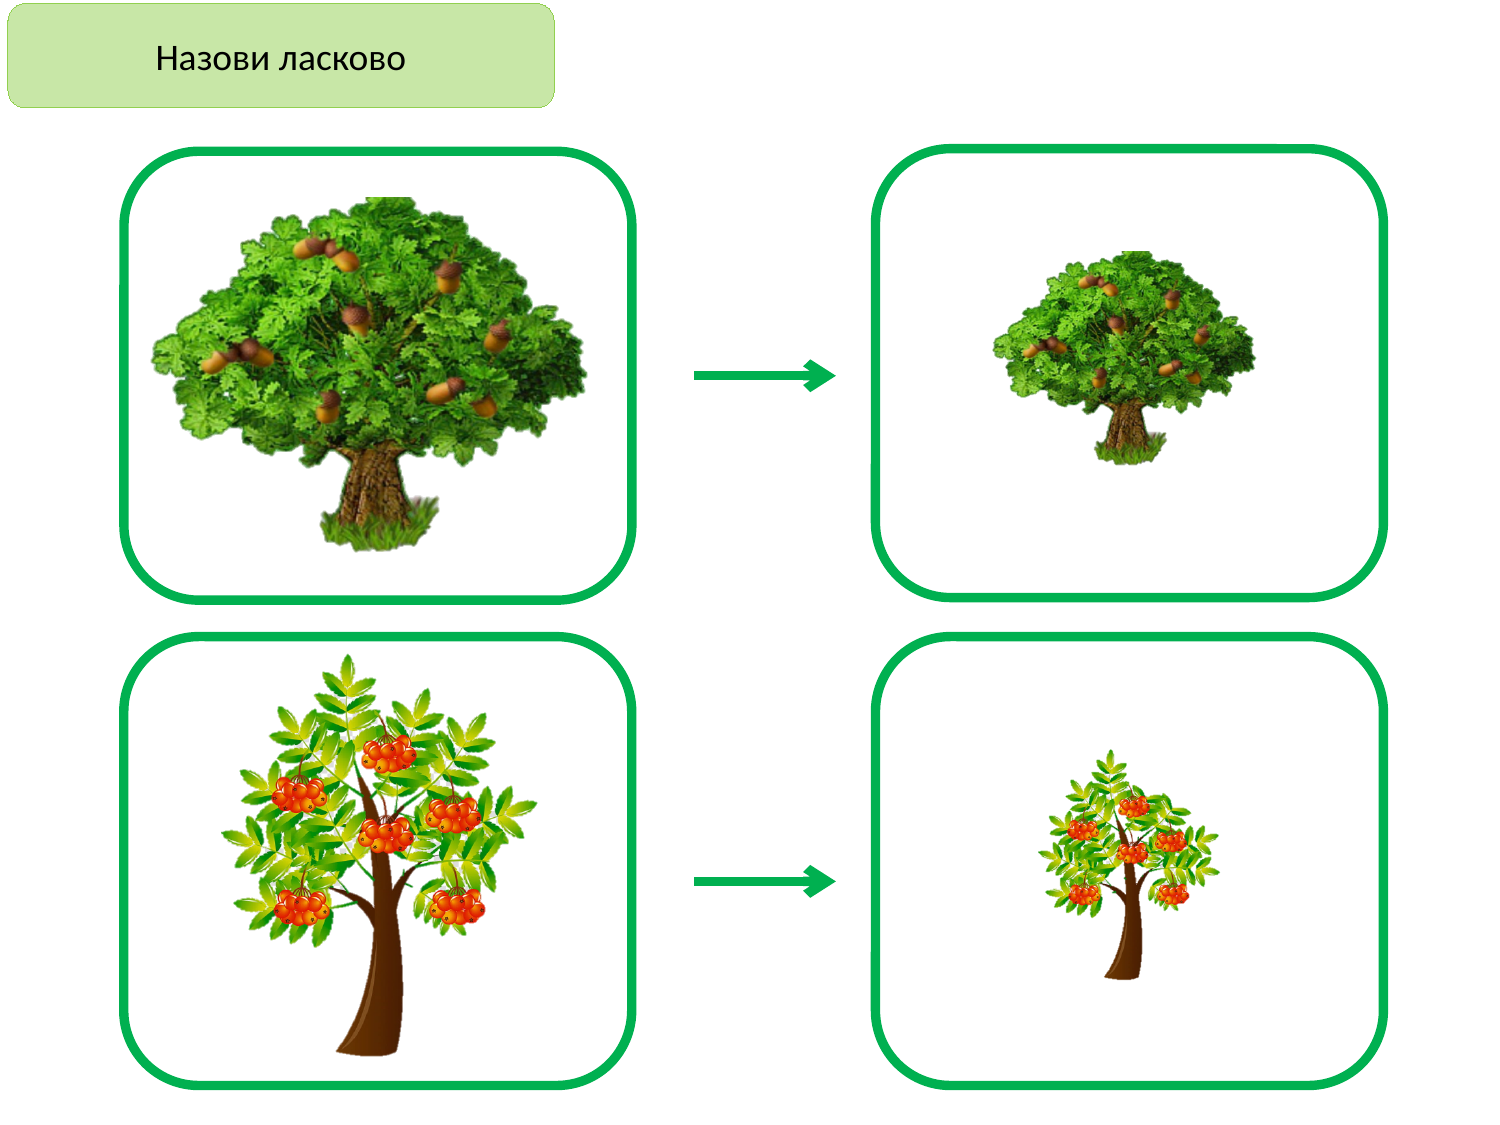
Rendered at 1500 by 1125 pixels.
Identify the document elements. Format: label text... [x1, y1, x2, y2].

text_box [128, 149, 628, 195]
text_box [873, 634, 1386, 1088]
text_box [873, 146, 1386, 600]
picture [917, 251, 1342, 495]
picture [221, 636, 541, 1063]
text_box [121, 634, 634, 1088]
text_box Назови ласково [7, 3, 555, 108]
picture [1037, 739, 1221, 984]
picture [26, 196, 730, 601]
